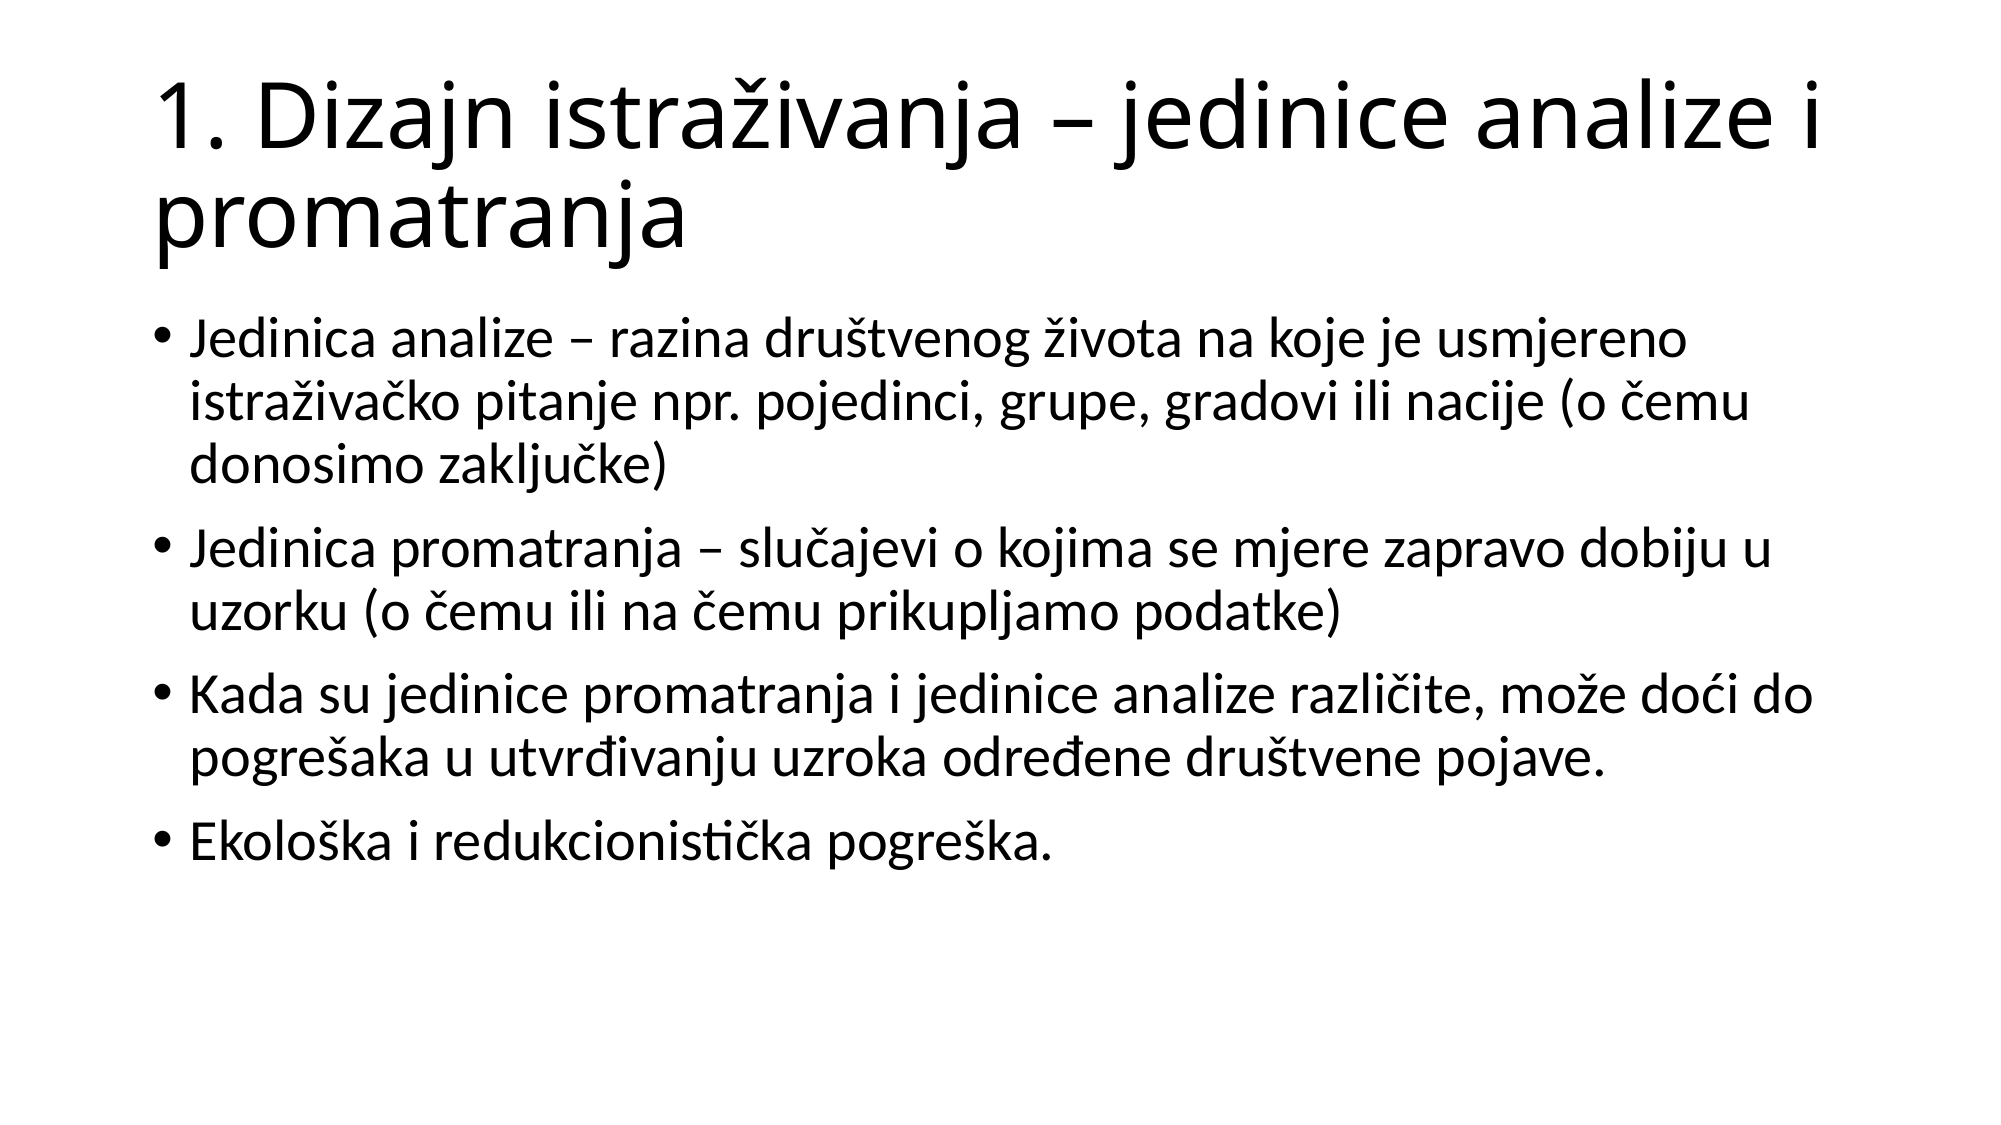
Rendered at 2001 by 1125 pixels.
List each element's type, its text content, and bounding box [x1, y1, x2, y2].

title 1. Dizajn istraživanja – jedinice analize i promatranja [137, 59, 1863, 278]
list Jedinica analize – razina društvenog života na koje je usmjereno istraživačko pitanje npr. pojedinci, grupe, gradovi ili nacije (o čemu donosimo zaključke) Jedinica promatranja – slučajevi o kojima se mjere zapravo dobiju u uzorku (o čemu ili na čemu prikupljamo podatke) Kada su jedinice promatranja i jedinice analize različite, može doći do pogrešaka u utvrđivanju uzroka određene društvene pojave. Ekološka i redukcionistička pogreška. [137, 299, 1863, 1014]
